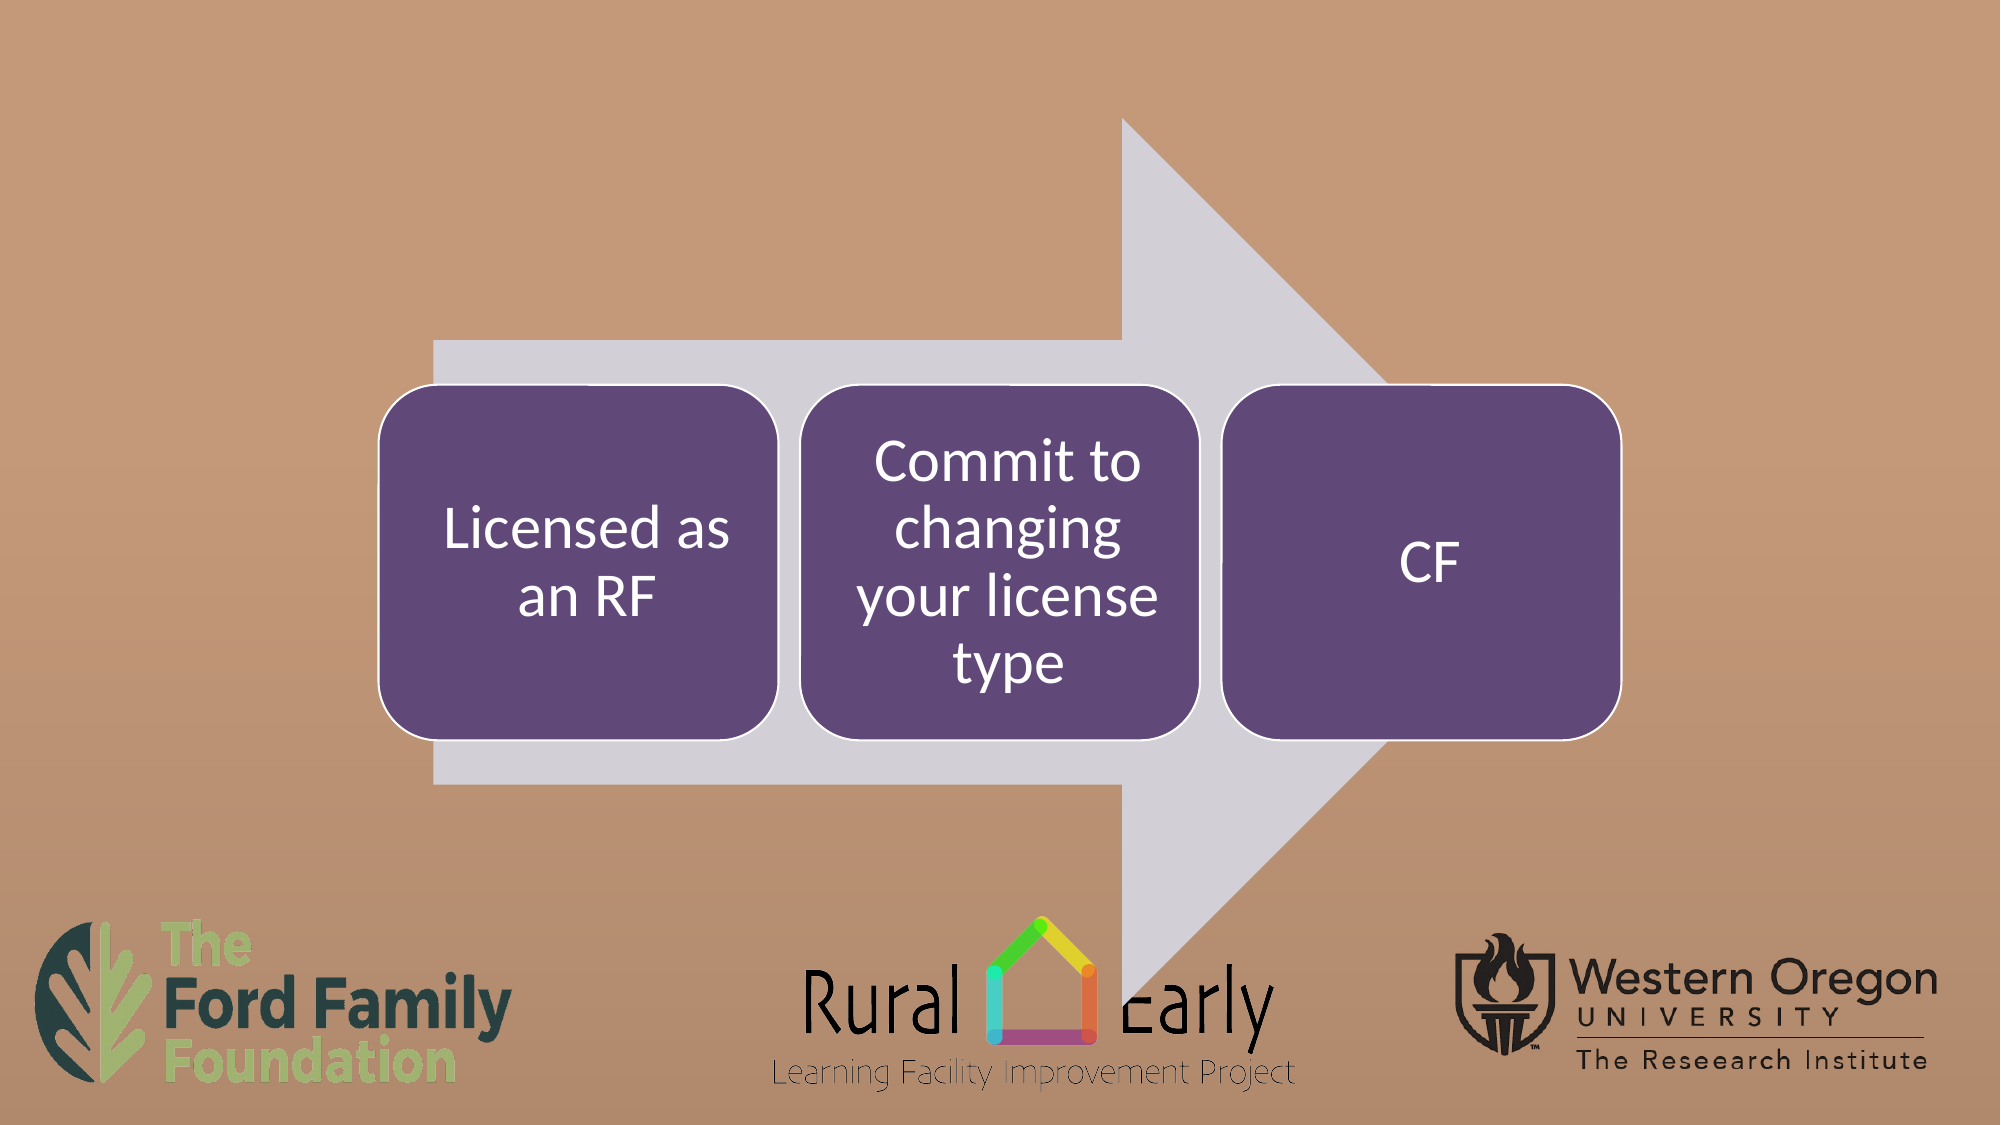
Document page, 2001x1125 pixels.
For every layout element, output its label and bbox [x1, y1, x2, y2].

picture [0, 871, 558, 1125]
picture [1442, 916, 1956, 1103]
text_box [333, 117, 1667, 1007]
picture [763, 1007, 1303, 1125]
